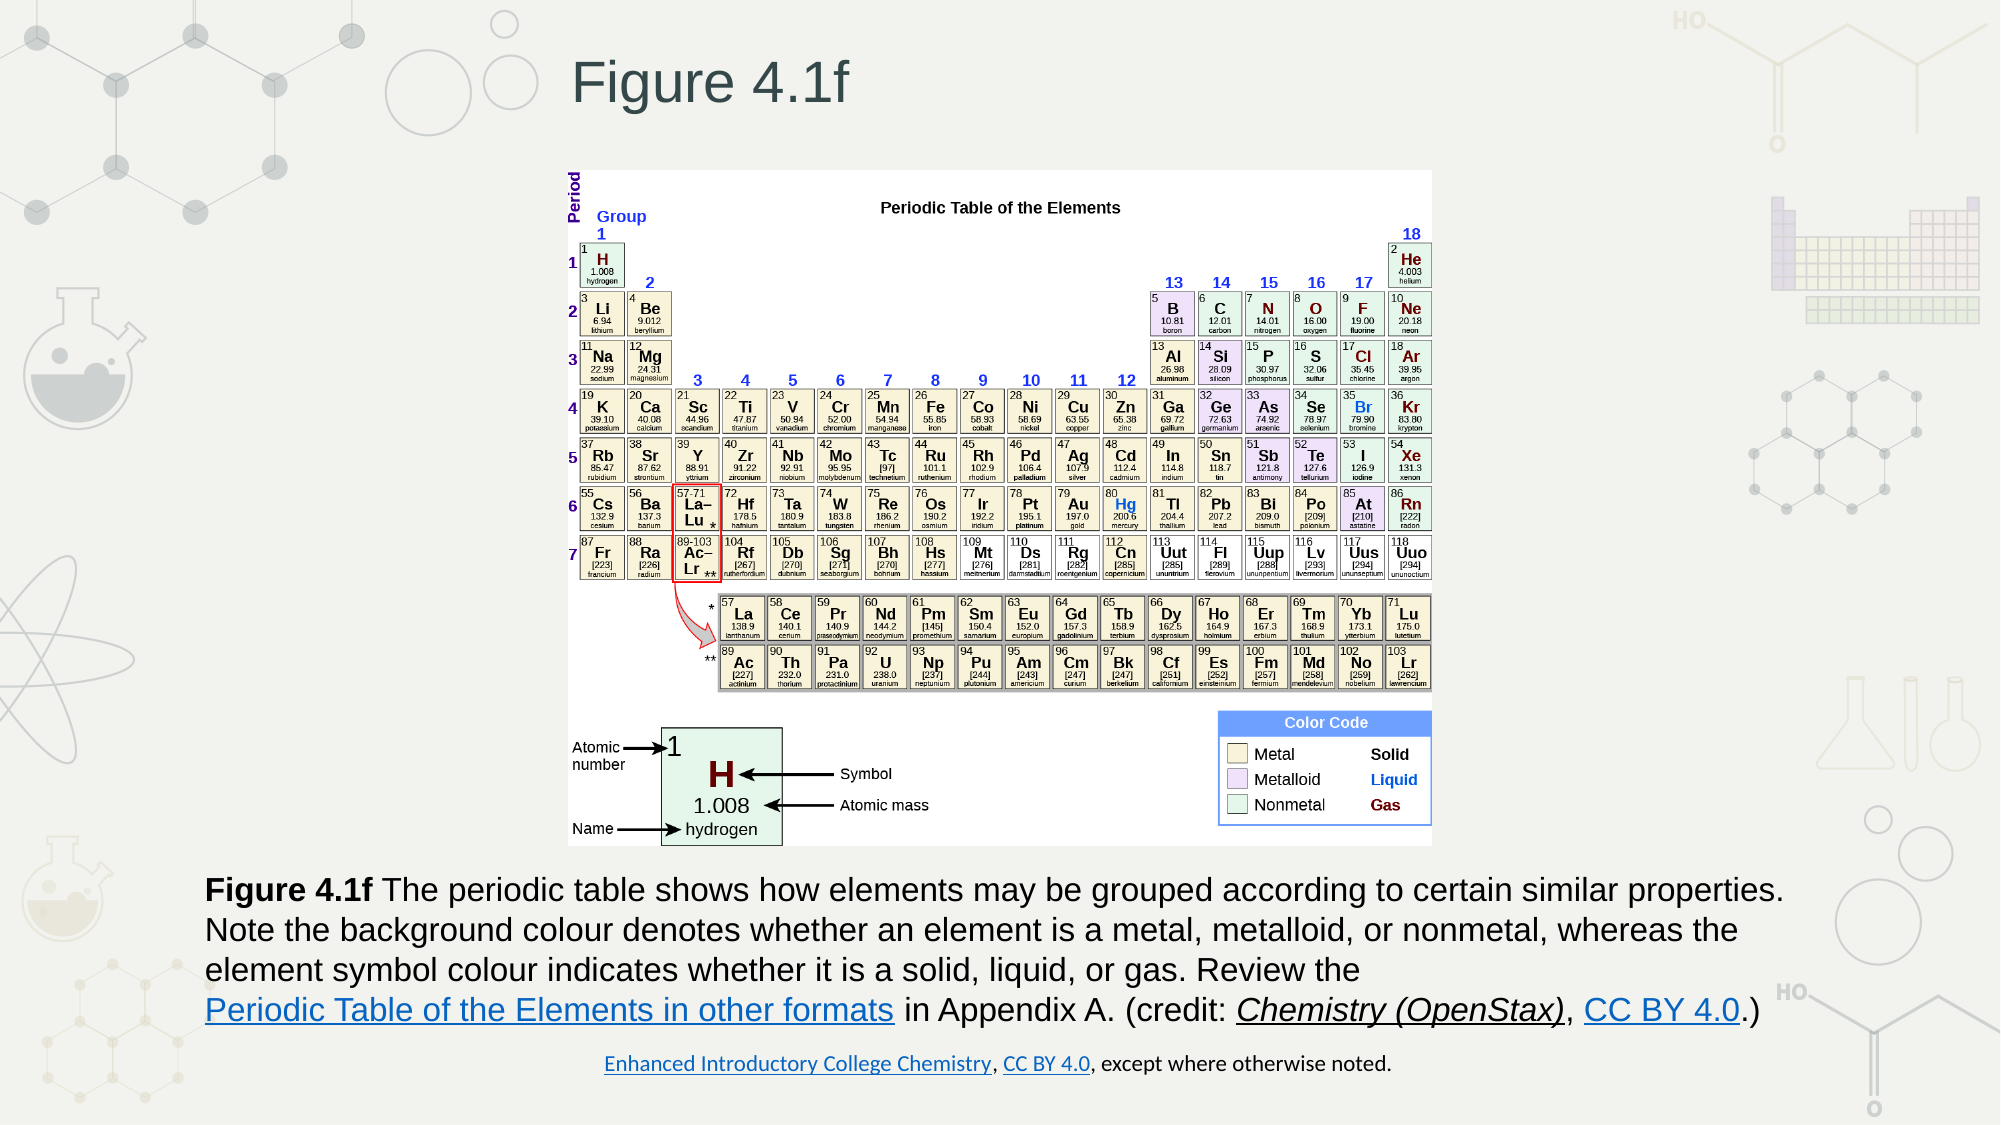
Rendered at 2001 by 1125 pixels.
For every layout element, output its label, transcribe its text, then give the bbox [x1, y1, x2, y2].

picture [0, 0, 2001, 1125]
title Figure 4.1f [556, 16, 1202, 123]
list Figure 4.1f The periodic table shows how elements may be grouped according to certain similar properties. Note the background colour denotes whether an element is a metal, metalloid, or nonmetal, whereas the element symbol colour indicates whether it is a solid, liquid, or gas. Review the Periodic Table of the Elements in other formats in Appendix A. (credit: Chemistry (OpenStax), CC BY 4.0.) [189, 860, 1818, 1038]
